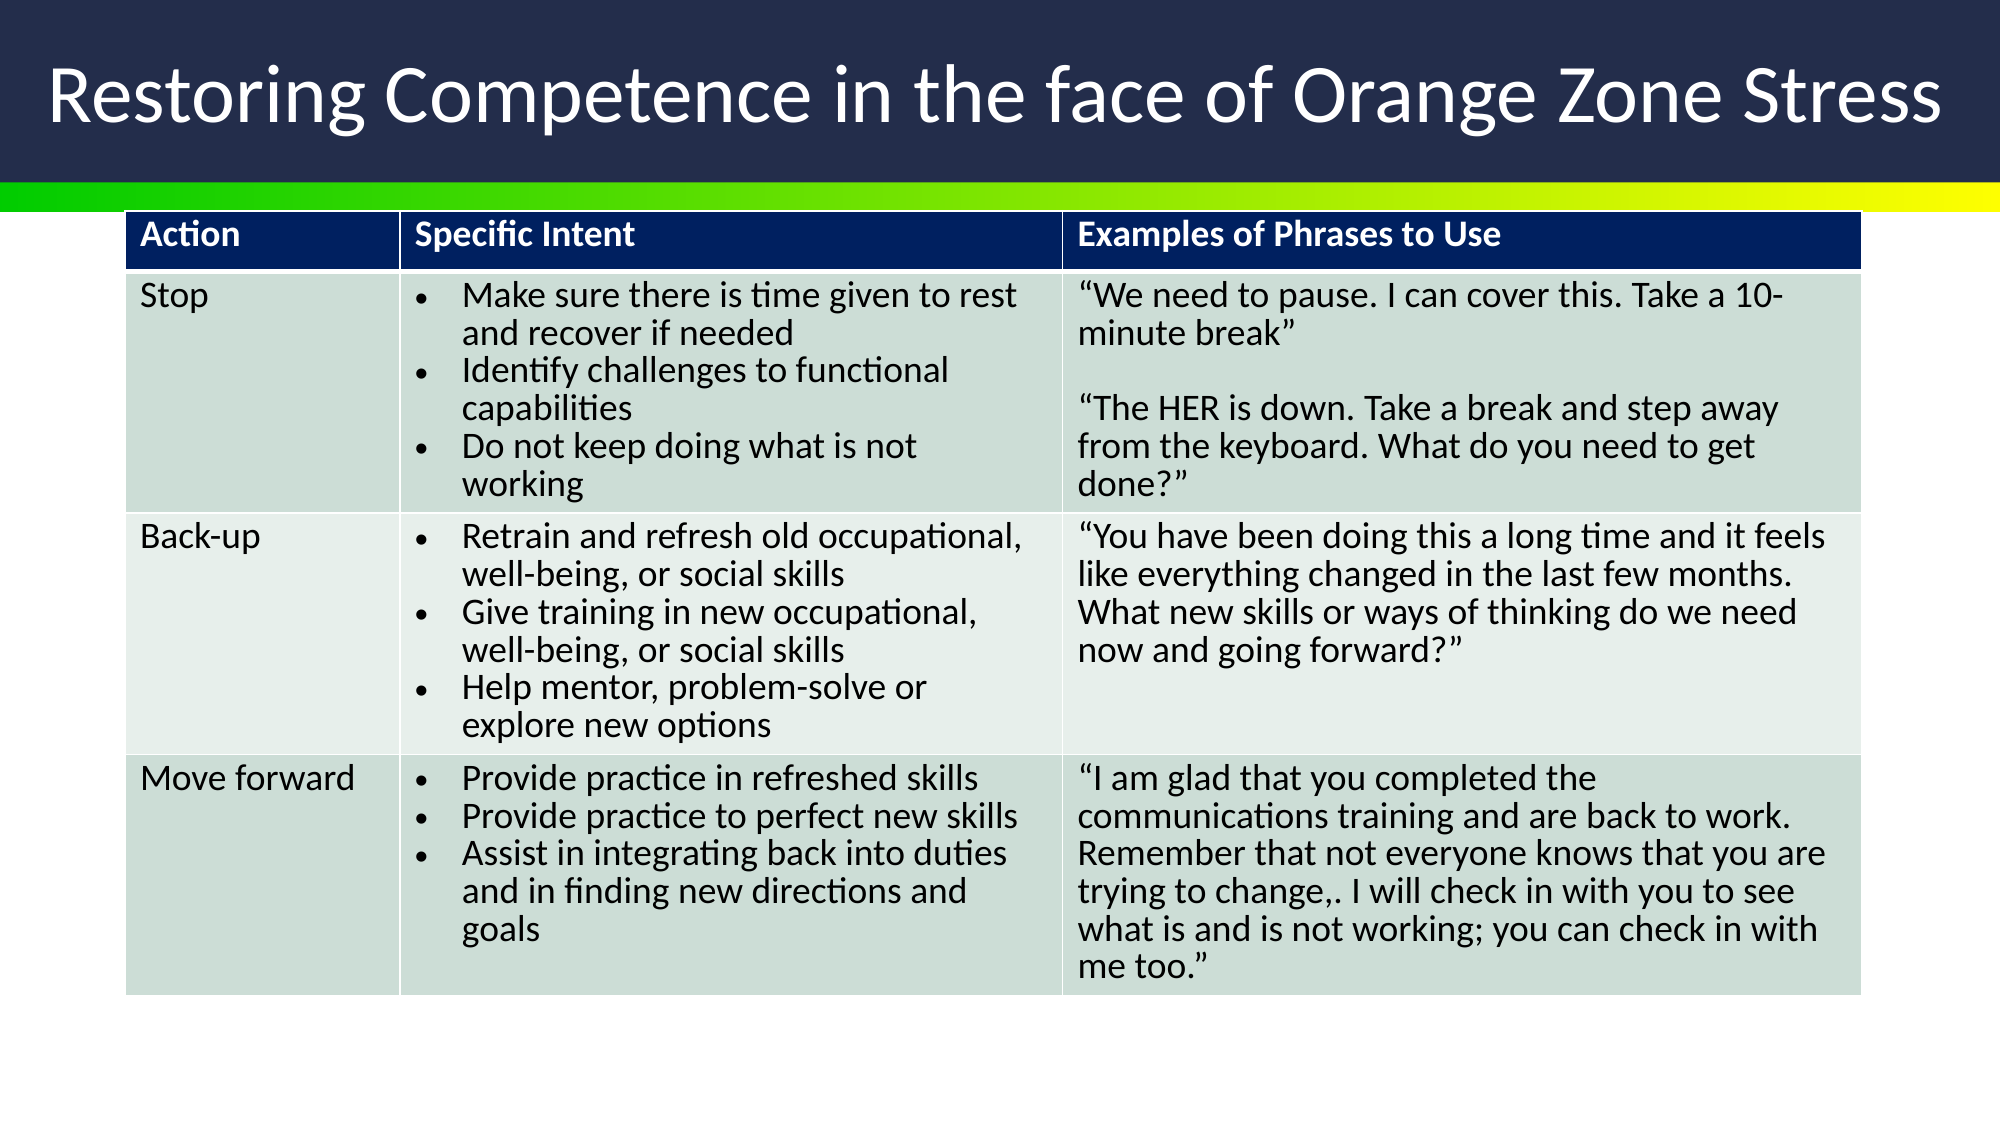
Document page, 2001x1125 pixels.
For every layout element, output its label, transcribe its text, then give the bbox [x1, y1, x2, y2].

table_header Specific Intent [401, 212, 1062, 269]
table_header Examples of Phrases to Use [1063, 212, 1861, 269]
table_cell Provide practice in refreshed skills Provide practice to perfect new skills Assist in integrating back into duties and in finding new directions and goals [401, 755, 1062, 995]
table_cell “You have been doing this a long time and it feels like everything changed in the last few months. What new skills or ways of thinking do we need now and going forward?” [1063, 514, 1861, 754]
table_cell “We need to pause. I can cover this. Take a 10-minute break” “The HER is down. Take a break and step away from the keyboard. What do you need to get done?” [1063, 274, 1861, 512]
title Restoring Competence in the face of Orange Zone Stress [32, 12, 1979, 178]
table_header Action [126, 212, 399, 269]
table_cell Back-up [126, 514, 399, 754]
table_cell “I am glad that you completed the communications training and are back to work. Remember that not everyone knows that you are trying to change,. I will check in with you to see what is and is not working; you can check in with me too.” [1063, 755, 1861, 995]
table_cell Stop [126, 274, 399, 512]
table_cell Retrain and refresh old occupational, well-being, or social skills Give training in new occupational, well-being, or social skills Help mentor, problem-solve or explore new options [401, 514, 1062, 754]
table_cell Move forward [126, 755, 399, 995]
table_cell Make sure there is time given to rest and recover if needed Identify challenges to functional capabilities Do not keep doing what is not working [401, 274, 1062, 512]
